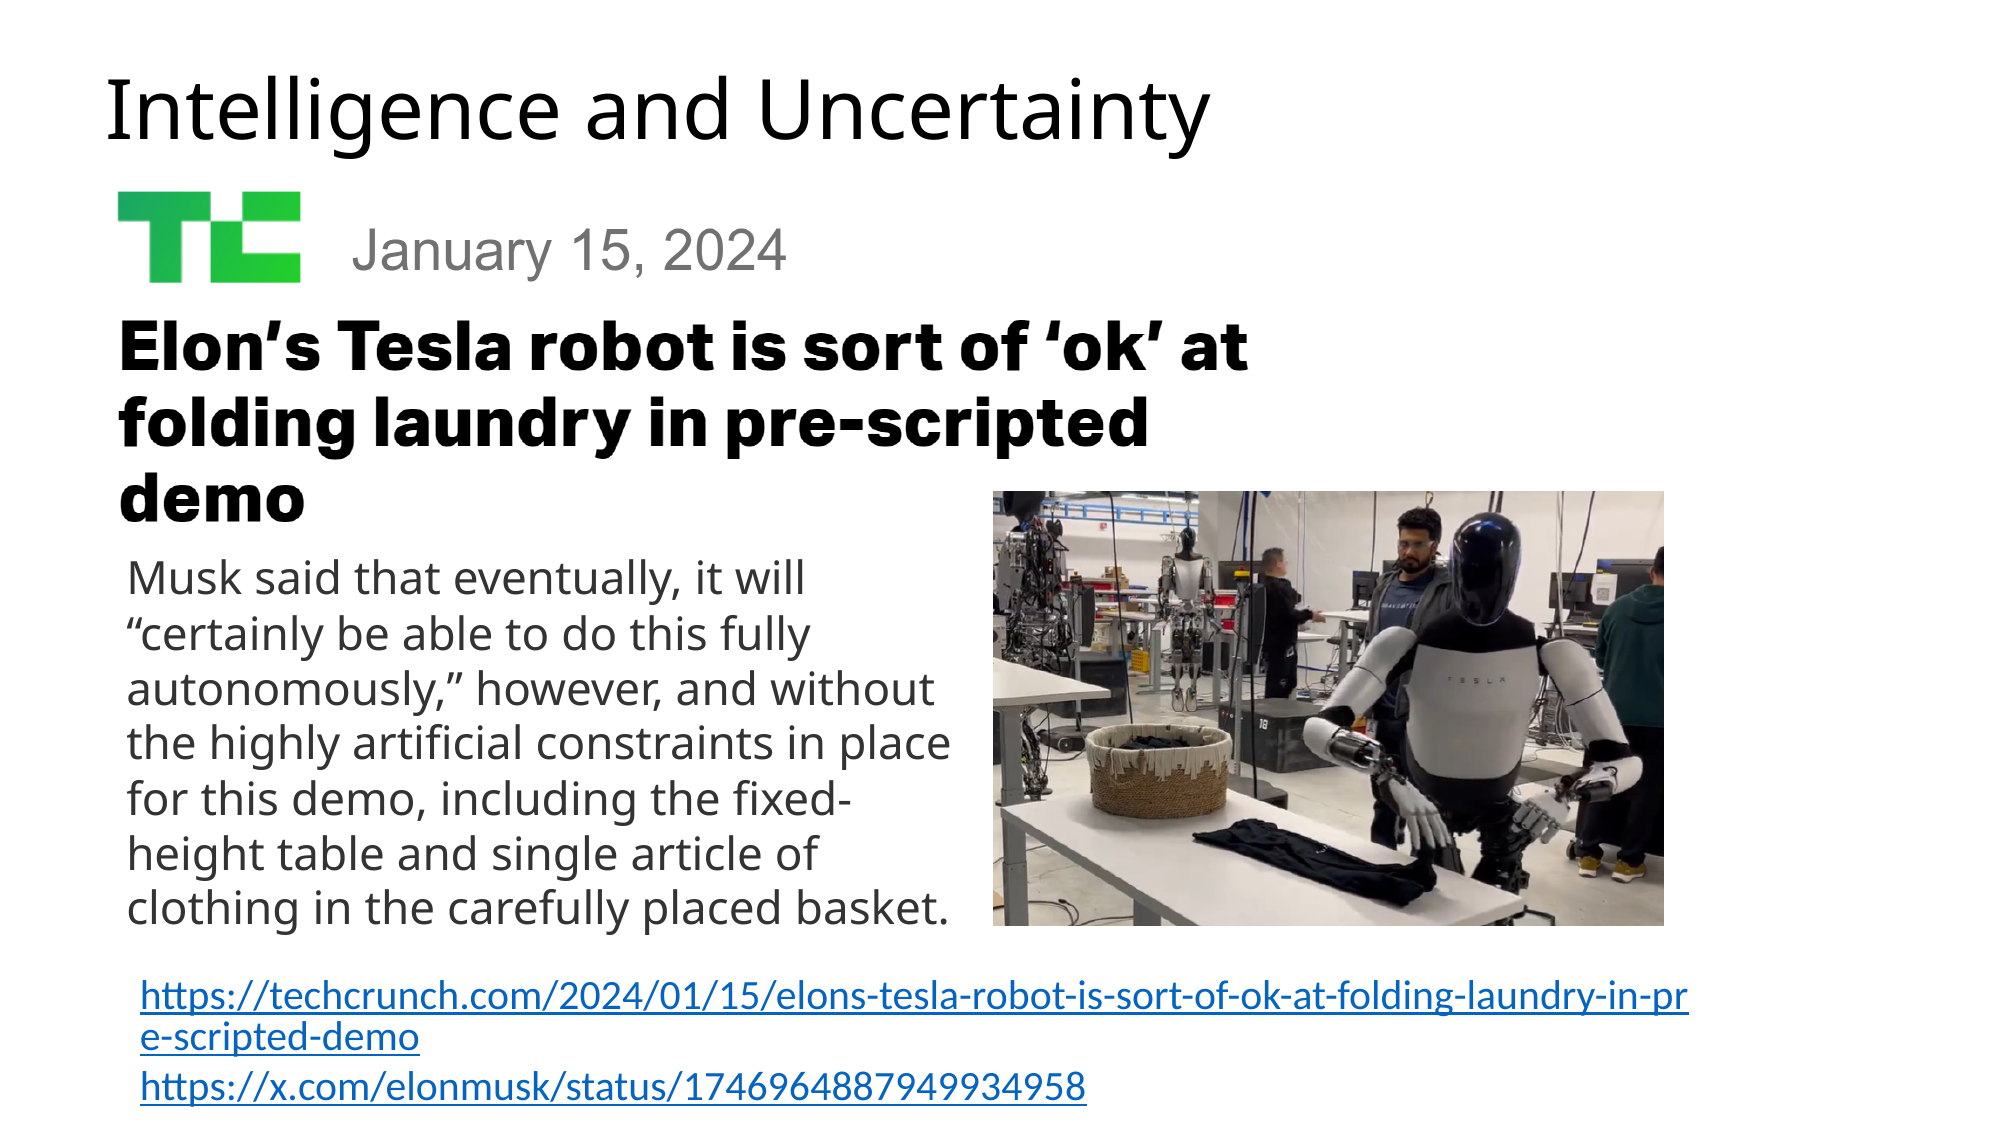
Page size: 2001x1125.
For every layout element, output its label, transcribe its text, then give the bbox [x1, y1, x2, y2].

picture [102, 311, 1664, 926]
title Intelligence and Uncertainty [90, 60, 1816, 164]
text_box Musk said that eventually, it will “certainly be able to do this fully autonomously,” however, and without the highly artificial constraints in place for this demo, including the fixed-height table and single article of clothing in the carefully placed basket. [111, 541, 986, 942]
text_box https://techcrunch.com/2024/01/15/elons-tesla-robot-is-sort-of-ok-at-folding-laundry-in-pre-scripted-demo https://x.com/elonmusk/status/1746964887949934958 [124, 960, 1705, 1075]
picture [345, 210, 797, 287]
picture [90, 170, 332, 305]
